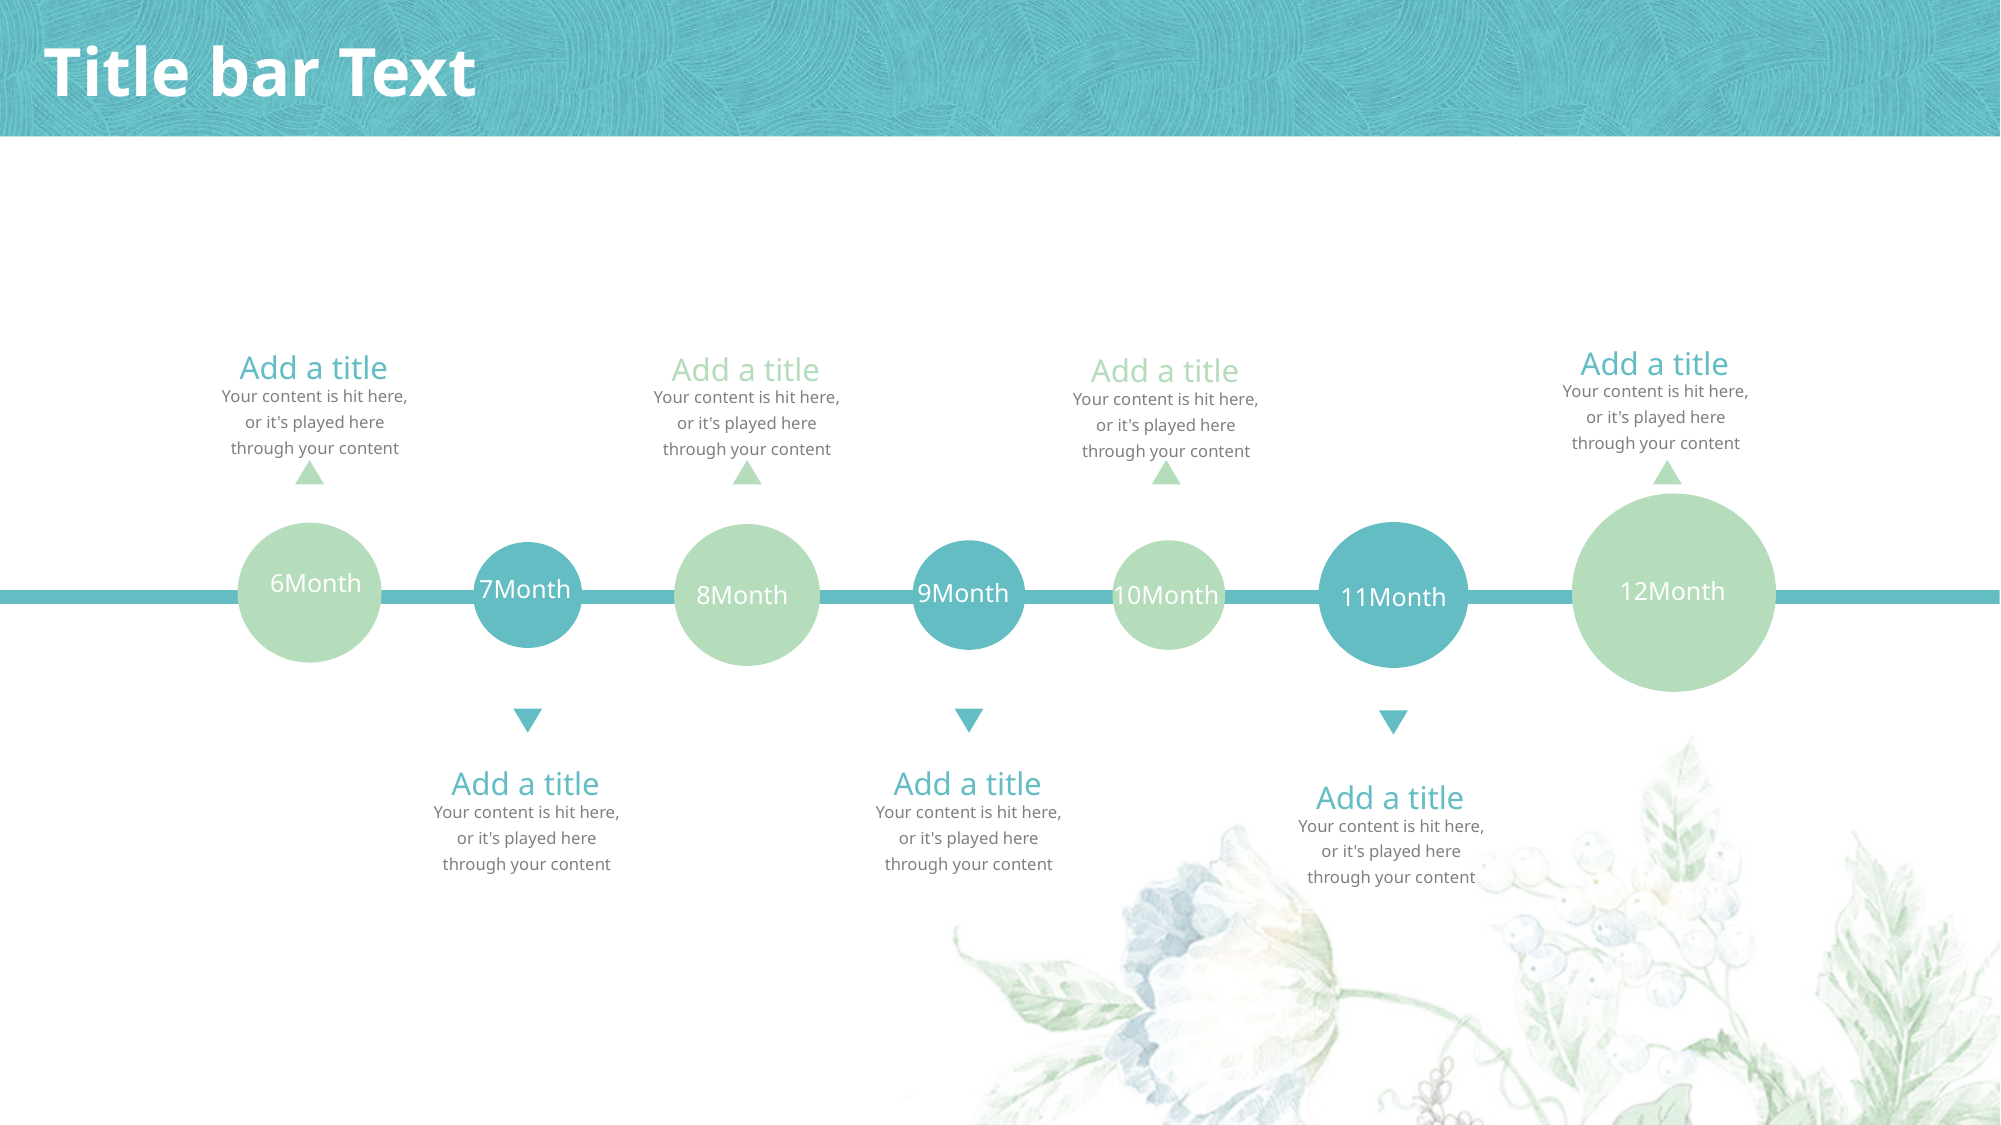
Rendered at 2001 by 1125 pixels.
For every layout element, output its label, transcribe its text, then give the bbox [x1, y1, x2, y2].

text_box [201, 329, 429, 440]
text_box [293, 458, 326, 486]
title Title bar Text [28, 29, 1754, 120]
text_box [1377, 709, 1410, 737]
text_box [0, 589, 237, 605]
text_box [730, 458, 764, 486]
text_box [1277, 759, 1506, 870]
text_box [633, 330, 861, 442]
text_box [456, 542, 603, 648]
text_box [855, 745, 1083, 856]
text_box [1090, 540, 1264, 650]
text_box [237, 522, 397, 663]
text_box [952, 707, 986, 735]
text_box [1480, 589, 1571, 605]
text_box [511, 707, 545, 735]
text_box [1050, 589, 1090, 605]
picture [0, 0, 2001, 1125]
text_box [1542, 324, 1770, 436]
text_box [1571, 493, 1776, 692]
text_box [894, 540, 1050, 650]
text_box [1264, 589, 1317, 605]
text_box [1149, 458, 1183, 486]
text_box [1052, 332, 1280, 443]
text_box [1651, 458, 1684, 486]
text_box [413, 745, 641, 856]
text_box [1317, 522, 1480, 668]
text_box [397, 589, 456, 605]
text_box [1776, 589, 2000, 605]
text_box [824, 589, 894, 605]
text_box [603, 589, 673, 605]
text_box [673, 524, 824, 666]
